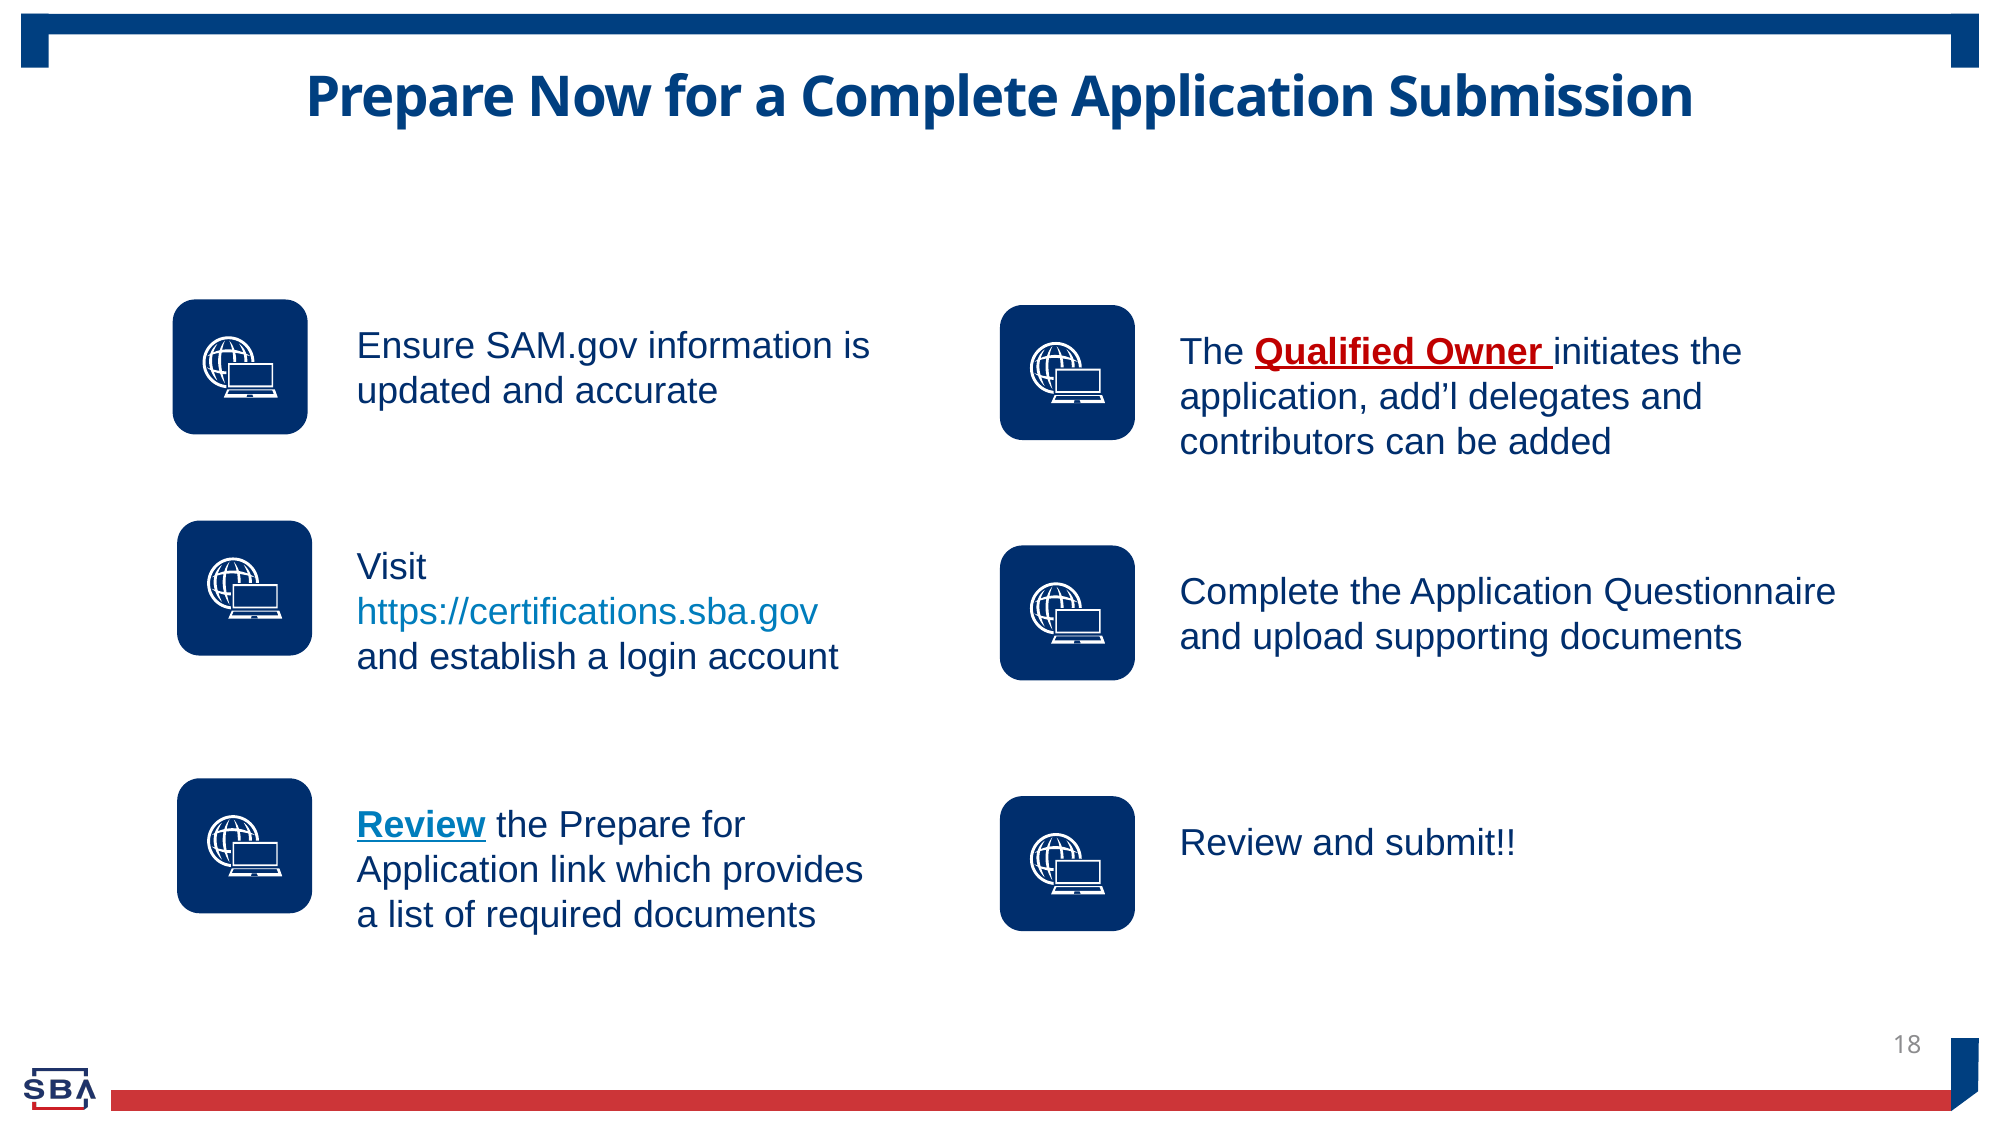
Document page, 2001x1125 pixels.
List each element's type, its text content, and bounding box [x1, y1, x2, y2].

text_box Complete the Application Questionnaire and upload supporting documents [1164, 559, 1863, 665]
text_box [177, 778, 313, 914]
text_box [177, 520, 313, 656]
slide_number 18 [1486, 1016, 1937, 1076]
text_box Ensure SAM.gov information is updated and accurate [341, 313, 892, 419]
title Prepare Now for a Complete Application Submission [137, 60, 1863, 251]
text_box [172, 299, 308, 435]
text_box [999, 796, 1135, 932]
text_box Review and submit!! [1164, 810, 1715, 871]
text_box The Qualified Owner initiates the application, add’l delegates and contributors can be added [1164, 319, 1863, 470]
picture [24, 1068, 97, 1110]
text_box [999, 305, 1135, 440]
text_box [999, 545, 1135, 681]
text_box Review the Prepare for Application link which provides a list of required documents [341, 792, 892, 943]
text_box Visit https://certifications.sba.gov and establish a login account [341, 535, 905, 685]
